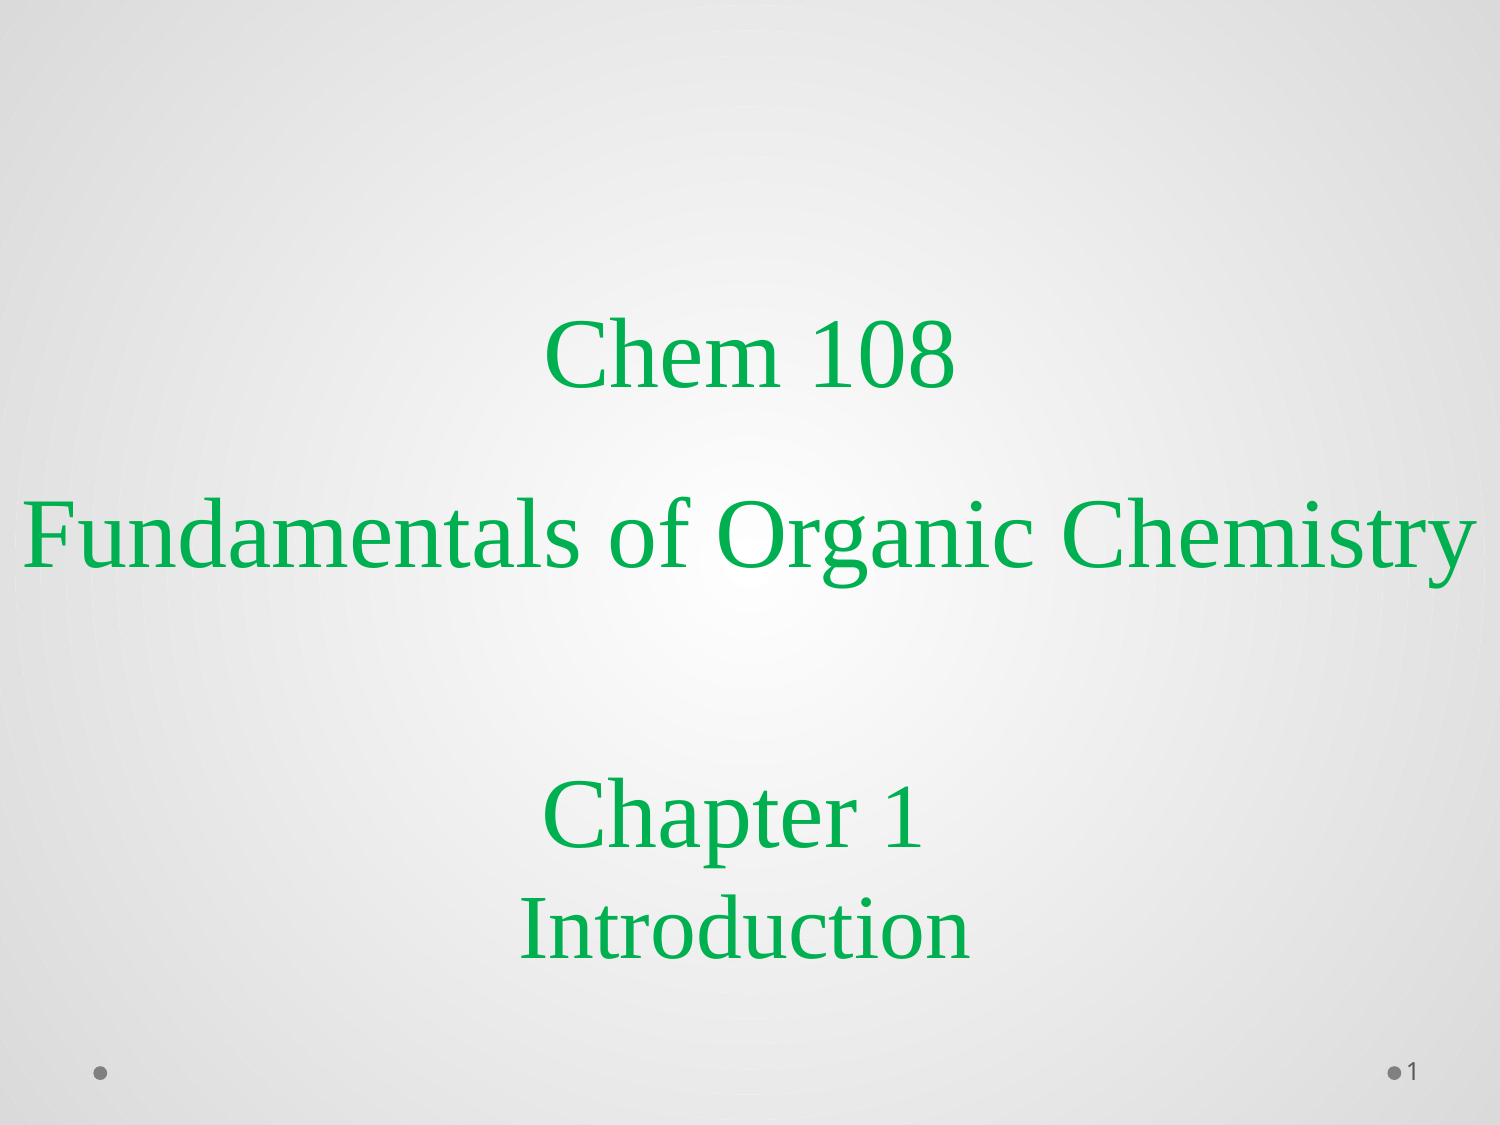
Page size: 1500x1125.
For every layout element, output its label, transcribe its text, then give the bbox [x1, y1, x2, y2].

text_box 108 Chem Fundamentals of Organic Chemistry [6, 219, 1494, 595]
slide_number 1 [1401, 1042, 1494, 1103]
text_box Chapter 1 Introduction [480, 739, 988, 985]
